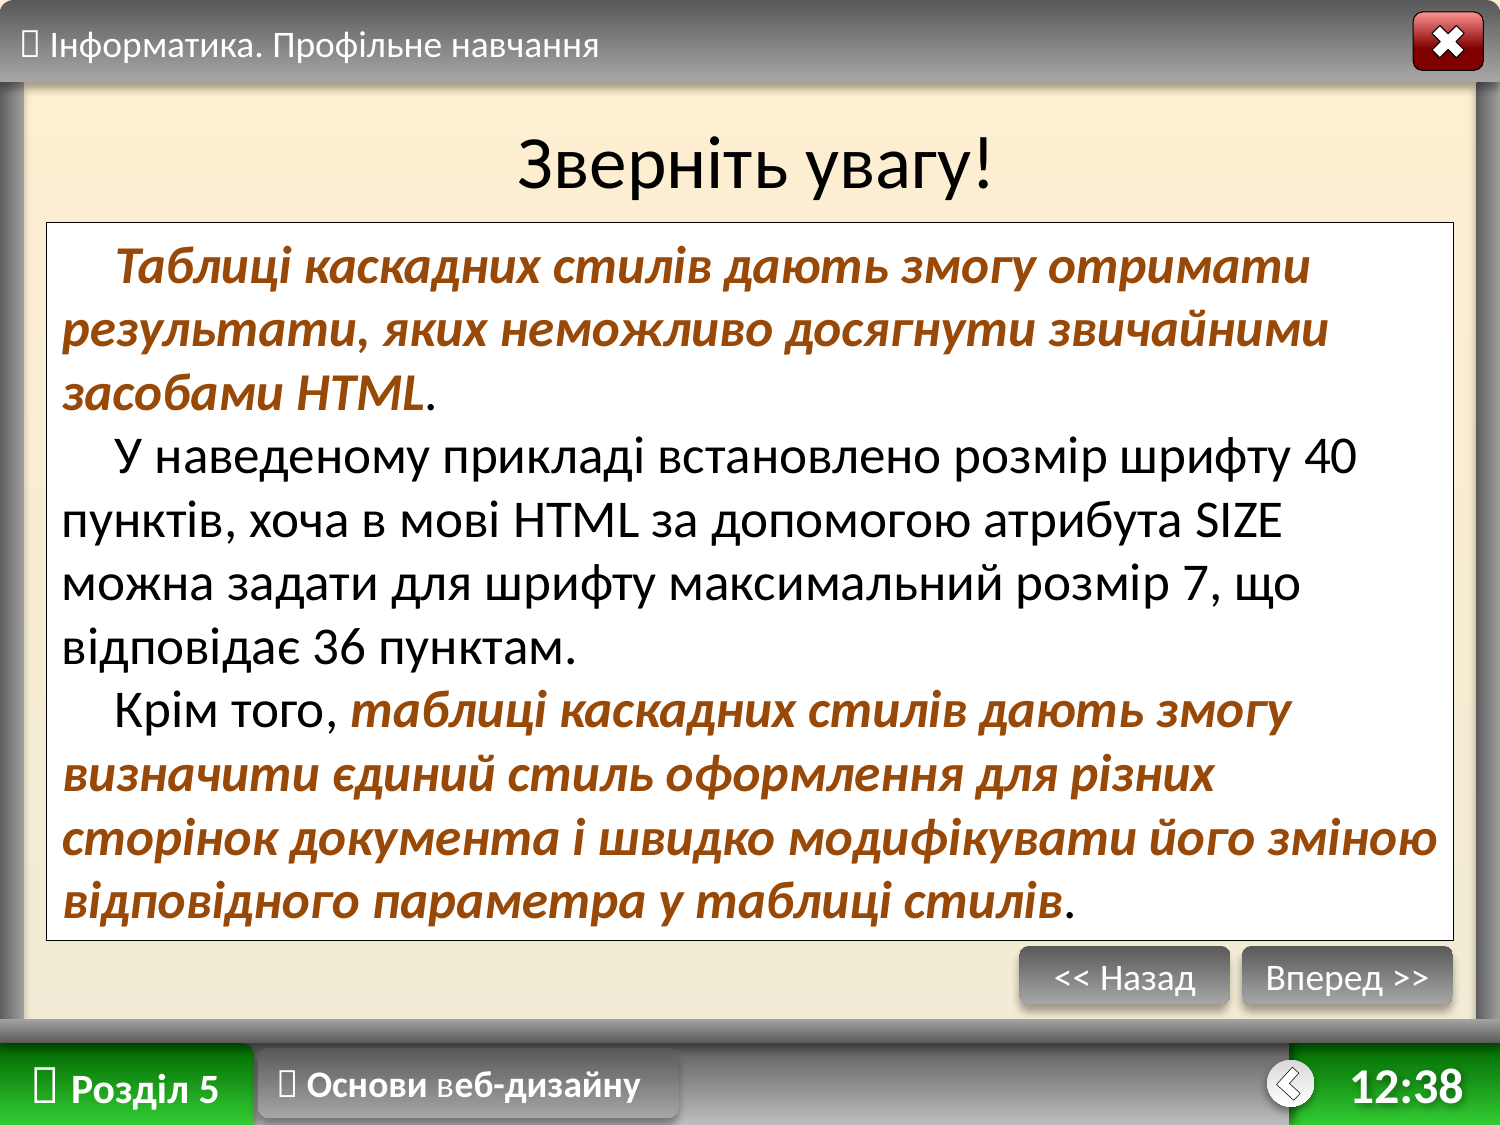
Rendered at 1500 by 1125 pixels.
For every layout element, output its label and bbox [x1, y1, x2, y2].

text_box [0, 1050, 1500, 1125]
text_box [1266, 1059, 1315, 1107]
text_box [0, 0, 1500, 1044]
